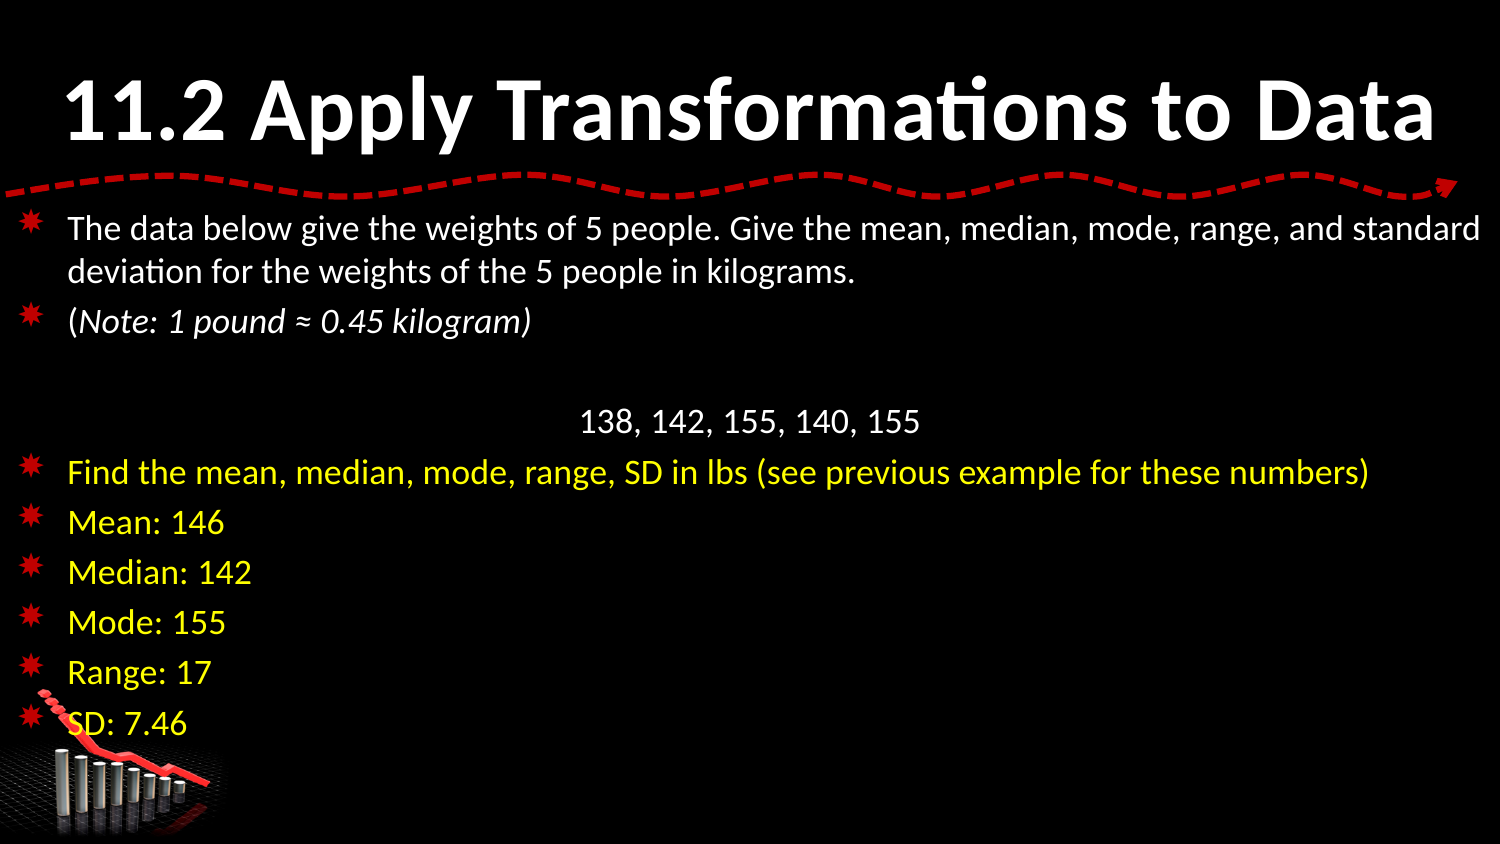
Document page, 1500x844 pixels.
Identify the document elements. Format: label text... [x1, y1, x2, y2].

title 11.2 Apply Transformations to Data [0, 33, 1500, 175]
list The data below give the weights of 5 people. Give the mean, median, mode, range, and standard deviation for the weights of the 5 people in kilograms. (Note: 1 pound ≈ 0.45 kilogram) 138, 142, 155, 140, 155 Find the mean, median, mode, range, SD in lbs (see previous example for these numbers) Mean: 146 Median: 142 Mode: 155 Range: 17 SD: 7.46 [0, 196, 1500, 754]
picture [0, 754, 238, 844]
